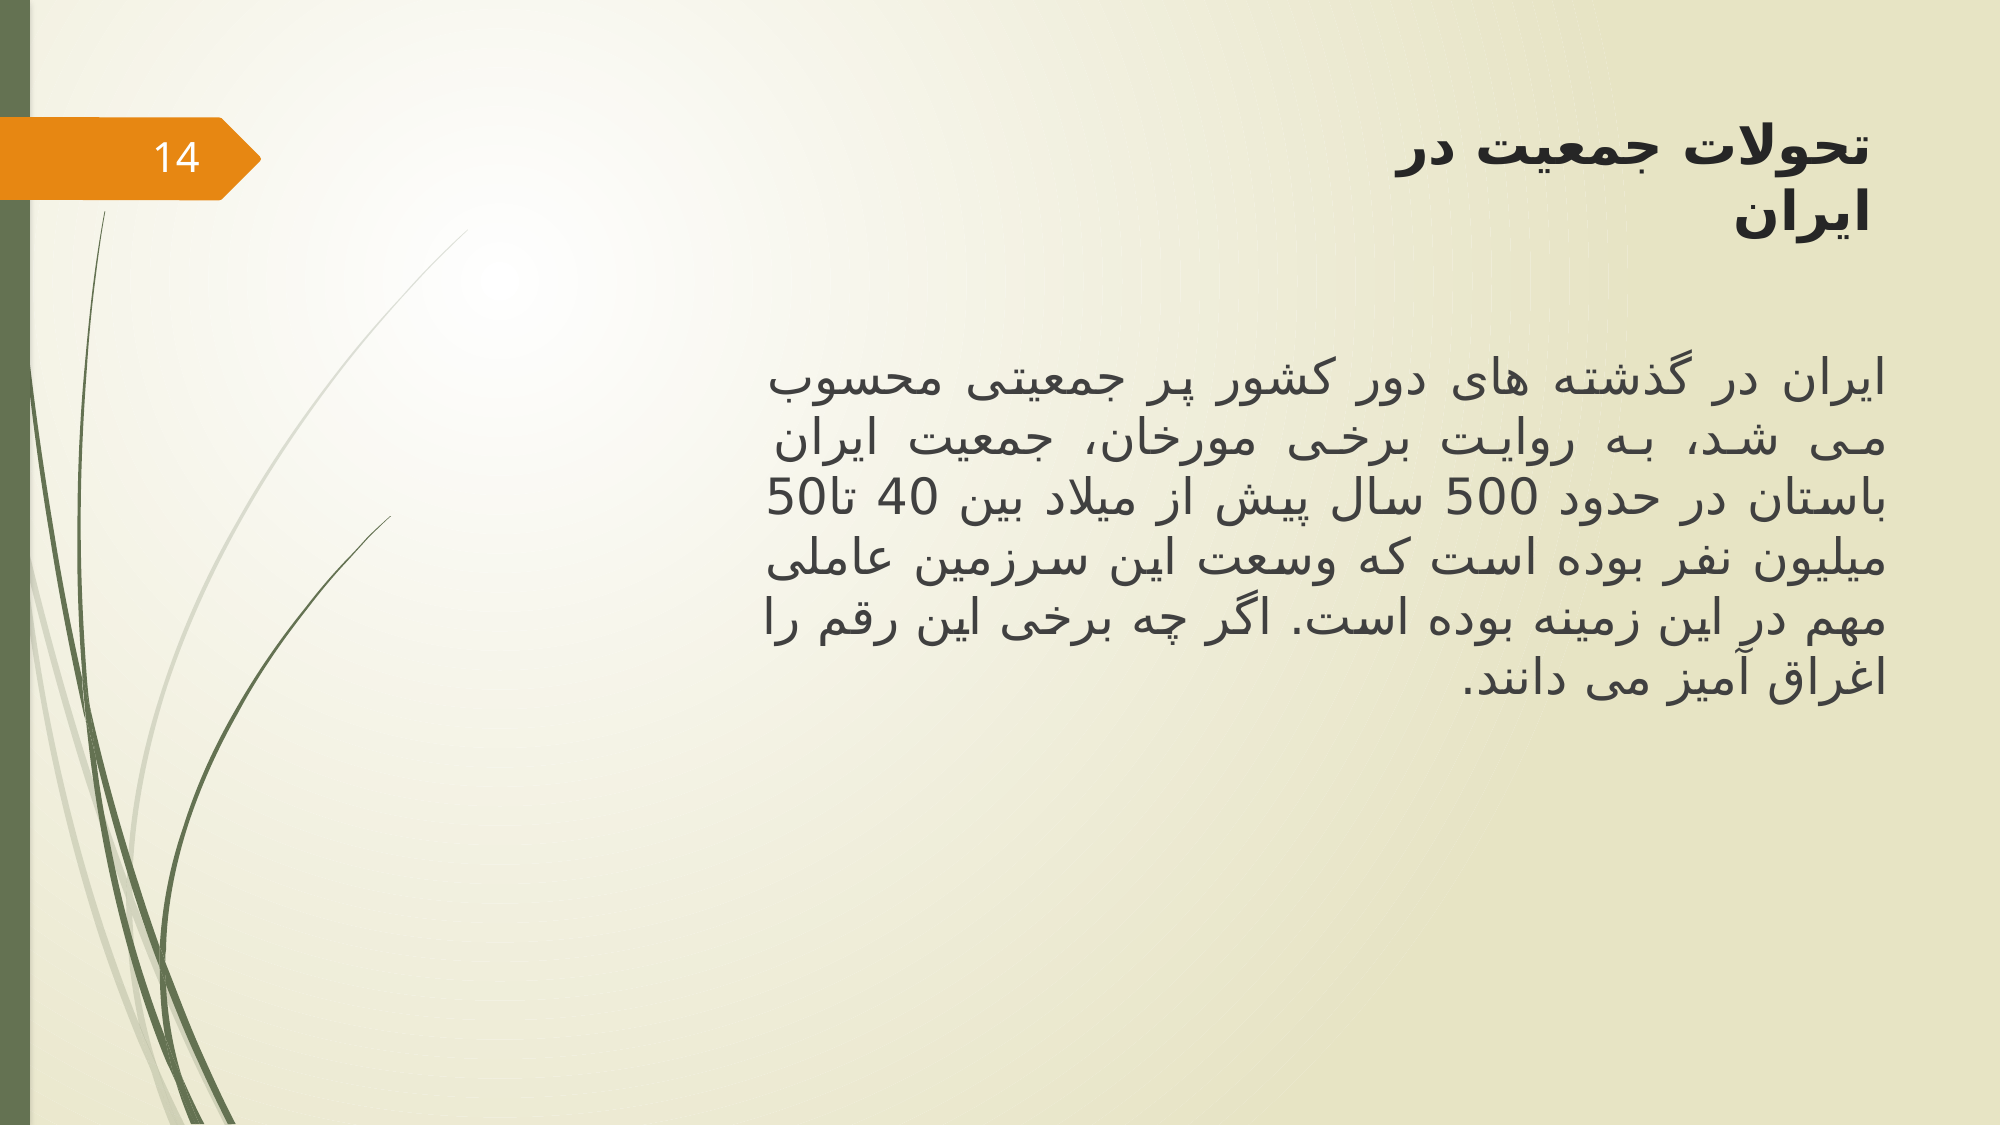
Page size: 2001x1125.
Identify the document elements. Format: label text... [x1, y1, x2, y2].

title تحولات جمعیت در ایران [1240, 102, 1888, 250]
list ایران در گذشته های دور کشور پر جمعیتی محسوب می شد، به روایت برخی مورخان، جمعیت ایران باستان در حدود 500 سال پیش از میلاد بین 40 تا50 میلیون نفر بوده است که وسعت این سرزمین عاملی مهم در این زمینه بوده است. اگر چه برخی این رقم را اغراق آمیز می دانند. [747, 337, 1904, 1087]
slide_number 14 [87, 129, 216, 190]
